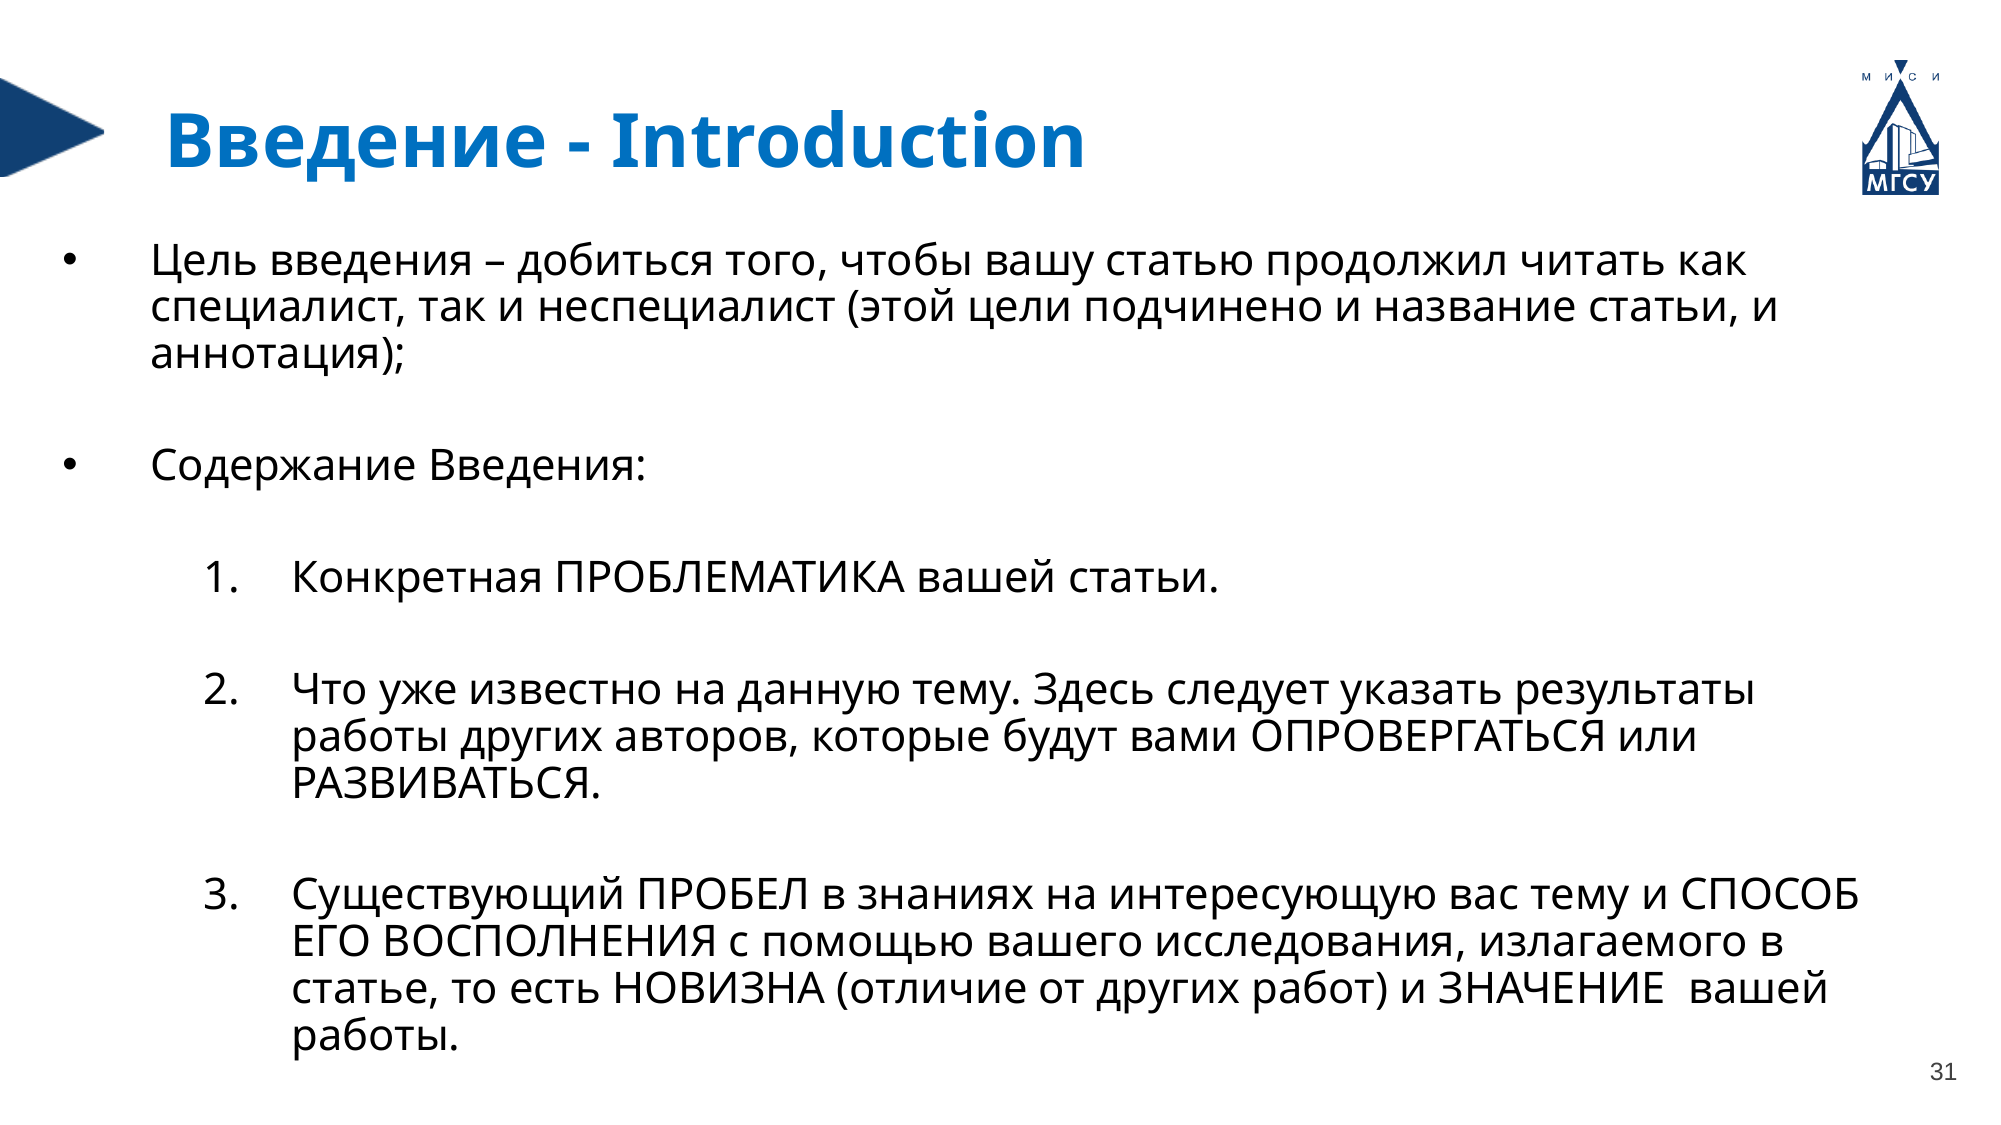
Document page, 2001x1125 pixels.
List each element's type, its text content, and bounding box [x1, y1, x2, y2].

text_box Цель введения – добиться того, чтобы вашу статью продолжил читать как специалист, так и неспециалист (этой цели подчинено и название статьи, и аннотация); Содержание Введения: Конкретная ПРОБЛЕМАТИКА вашей статьи. Что уже известно на данную тему. Здесь следует указать результаты работы других авторов, которые будут вами ОПРОВЕРГАТЬСЯ или РАЗВИВАТЬСЯ. Существующий ПРОБЕЛ в знаниях на интересующую вас тему и СПОСОБ ЕГО ВОСПОЛНЕНИЯ с помощью вашего исследования, излагаемого в статье, то есть НОВИЗНА (отличие от других работ) и ЗНАЧЕНИЕ вашей работы. [47, 230, 1879, 1077]
picture [1862, 60, 1944, 195]
text_box [95, 225, 1909, 1073]
text_box Введение - Introduction [134, 85, 1650, 191]
